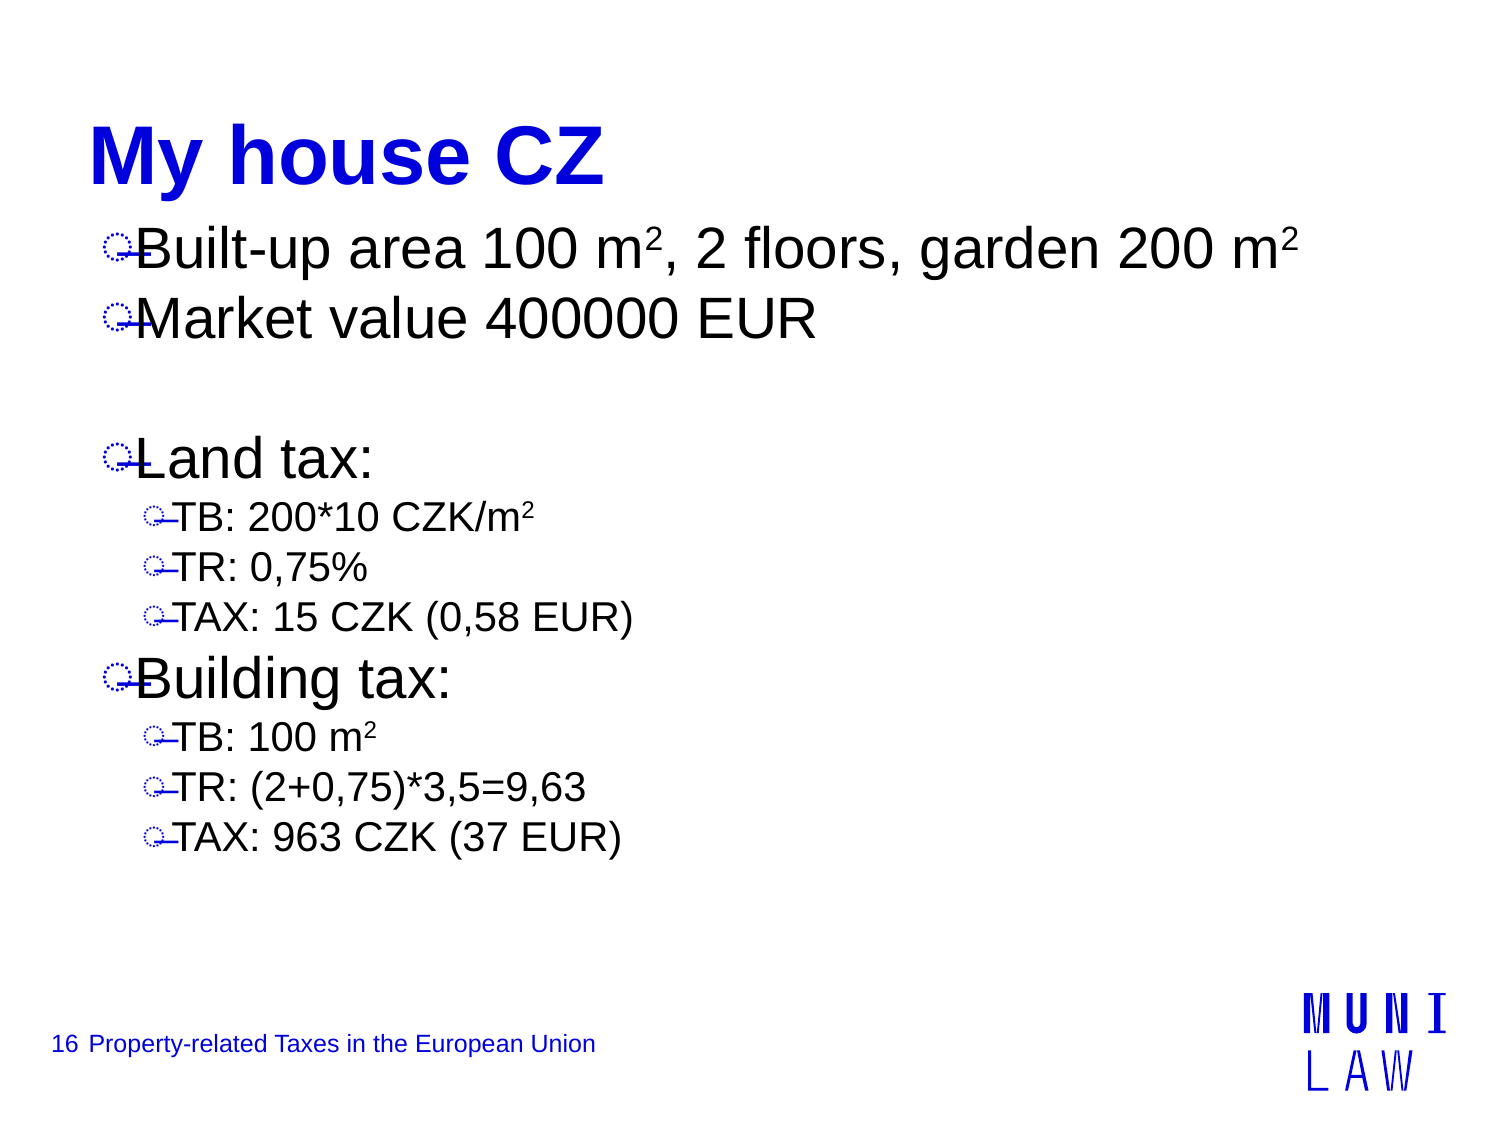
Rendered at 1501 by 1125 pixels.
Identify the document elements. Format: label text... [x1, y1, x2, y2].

slide_number 16 [50, 1021, 82, 1063]
list Built-up area 100 m2, 2 floors, garden 200 m2 Market value 400000 EUR Land tax: TB: 200*10 CZK/m2 TR: 0,75% TAX: 15 CZK (0,58 EUR) Building tax: TB: 100 m2 TR: (2+0,75)*3,5=9,63 TAX: 963 CZK (37 EUR) [88, 209, 1412, 957]
footer Property-related Taxes in the European Union [88, 1021, 1064, 1063]
title My house CZ [88, 118, 1412, 193]
